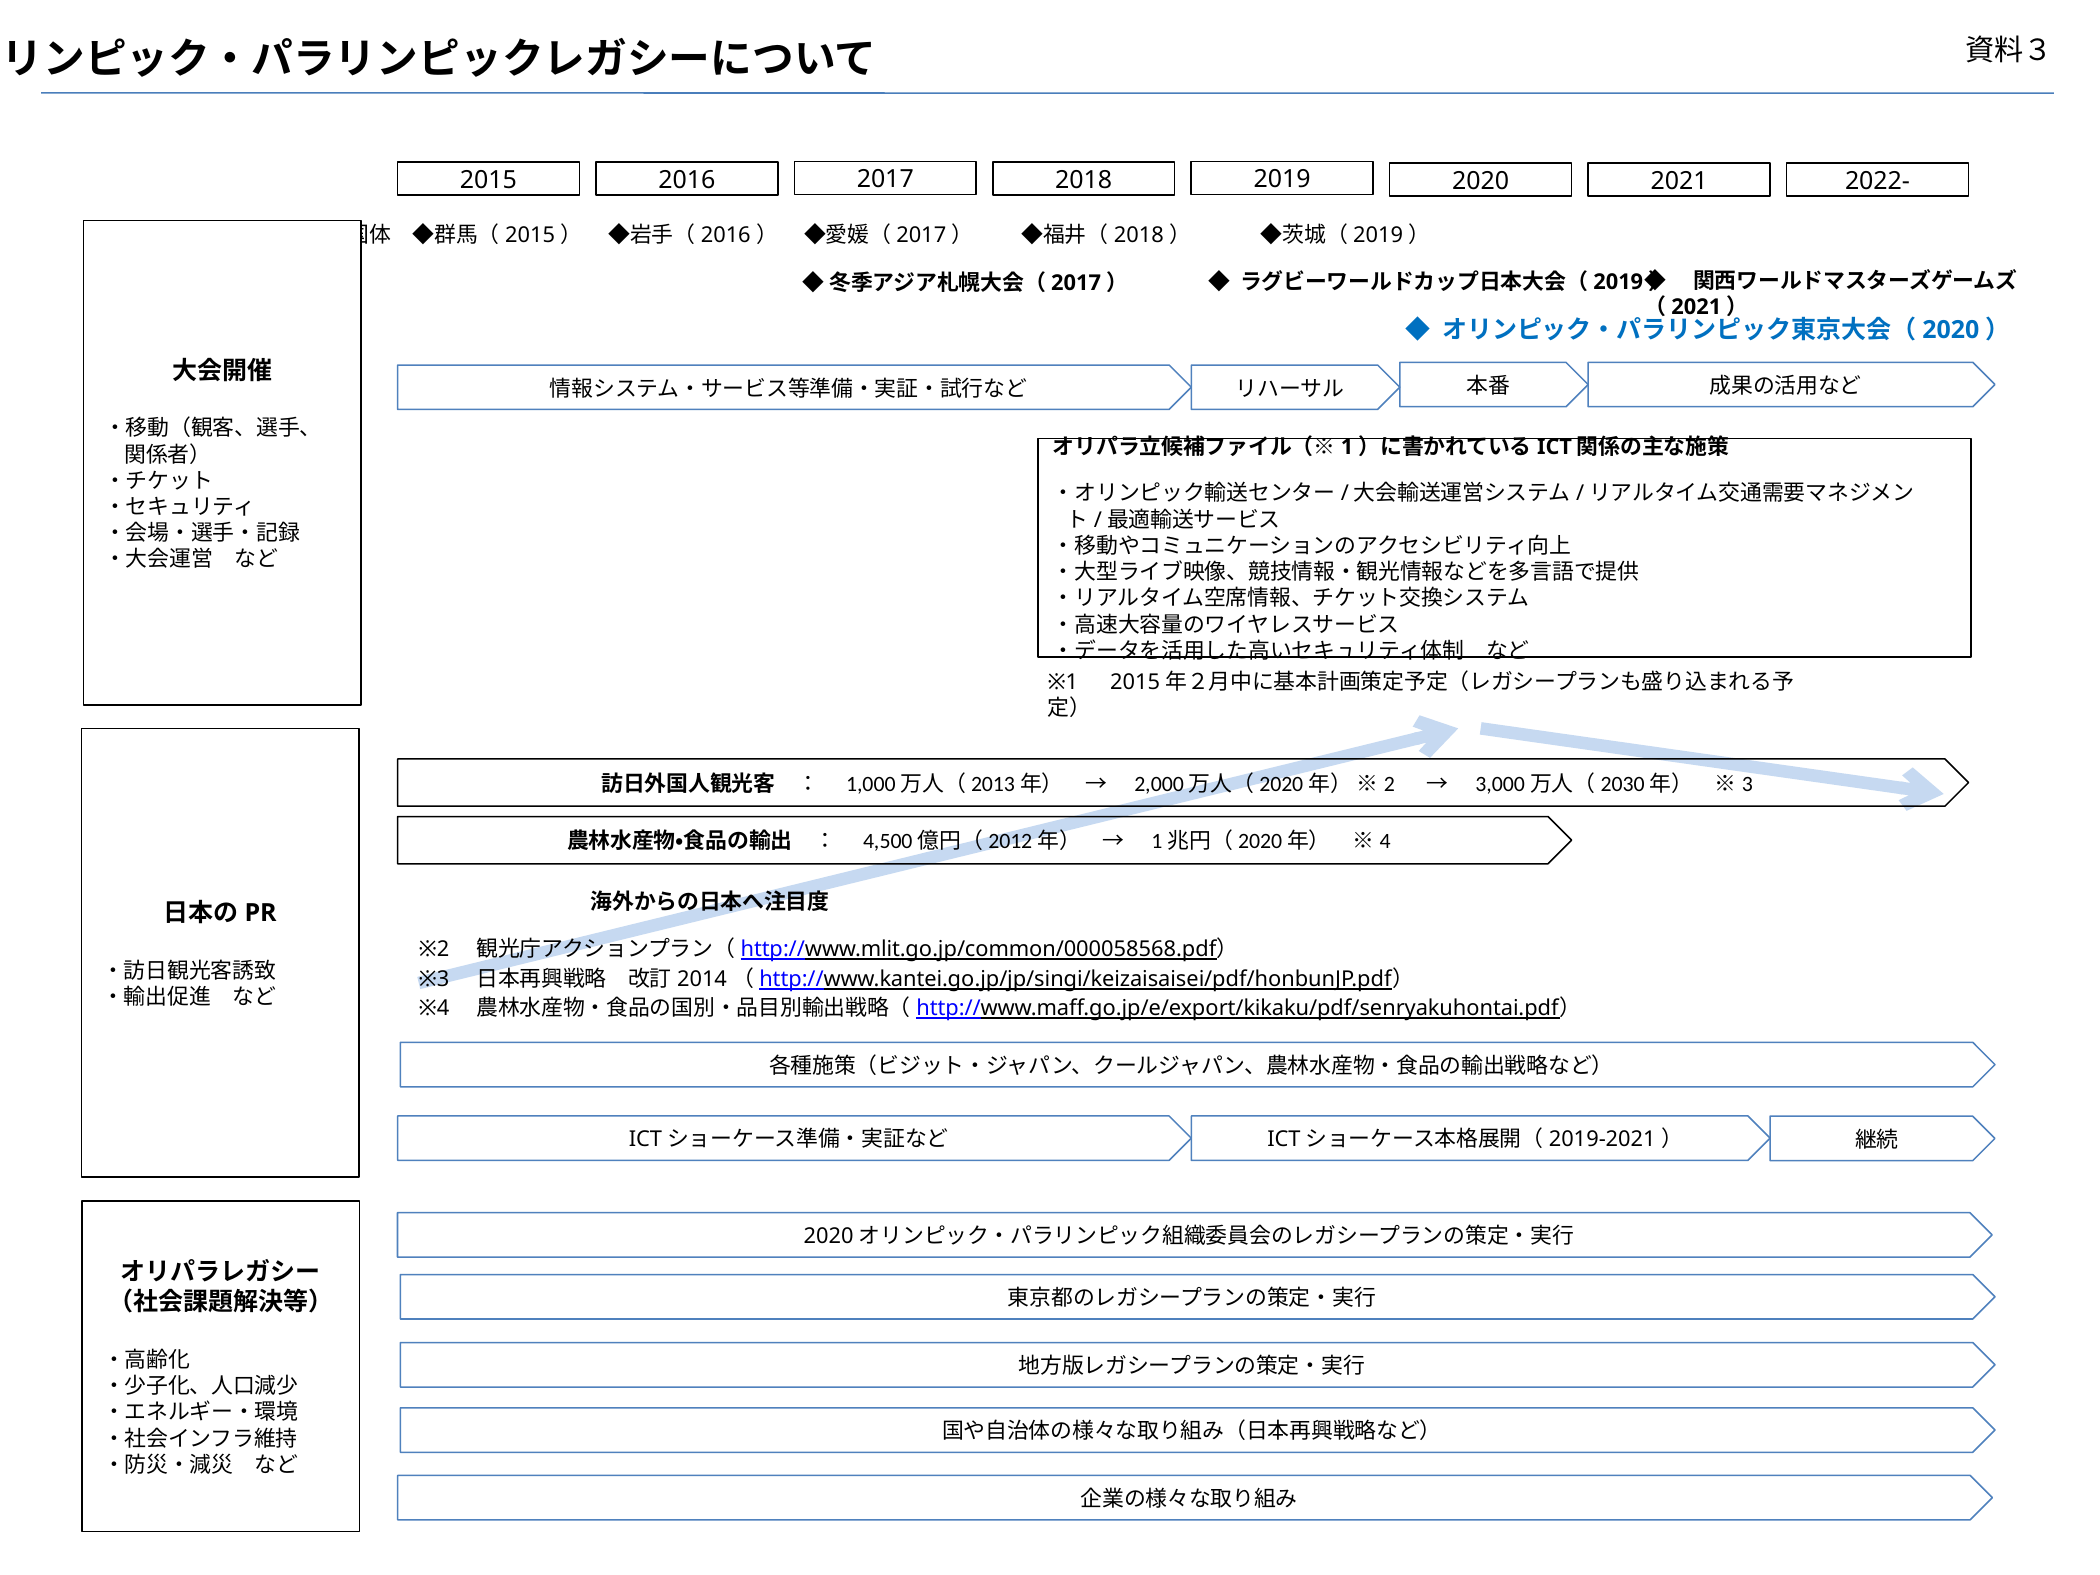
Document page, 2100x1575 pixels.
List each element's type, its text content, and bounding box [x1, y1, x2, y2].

text_box 国体 ◆群馬（2015） ◆岩手（2016） ◆愛媛（2017） ◆福井（2018） ◆茨城（2019） [326, 209, 1452, 258]
text_box 成果の活用など [1586, 360, 1998, 409]
text_box オリンピック・パラリンピックレガシーについて [0, 21, 898, 93]
text_box 情報システム・サービス等準備・実証・試行など [395, 362, 1194, 412]
text_box ICTショーケース本格展開（2019-2021） [1189, 1113, 1767, 1163]
text_box 日本のPR ・訪日観光客誘致 ・輸出促進 など [79, 726, 361, 1179]
text_box ※2 観光庁アクションプラン（http://www.mlit.go.jp/common/000058568.pdf） ※3 日本再興戦略 改訂2014（http://www.kantei.go.jp/jp/singi/keizaisaisei/pdf/honbunJP.pdf） ※4 農林水産物・食品の国別・品目別輸出戦略（http://www.maff.go.jp/e/export/kikaku/pdf/senryakuhontai.pdf） [397, 924, 1787, 1034]
text_box 農林水産物・食品の輸出 ： 4,500億円（2012年） → 1兆円（2020年） ※4 [1463, 814, 1574, 866]
text_box 2021 [1586, 161, 1772, 198]
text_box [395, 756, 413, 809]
text_box 2015 [395, 160, 581, 197]
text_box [1480, 728, 1944, 795]
text_box 2022- [1784, 161, 1971, 198]
text_box 大会開催 ・移動（観客、選手、関係者） ・チケット ・セキュリティ ・会場・選手・記録 ・大会運営 など [81, 218, 363, 707]
text_box 資料３ [1944, 20, 2075, 77]
text_box 東京都のレガシープランの策定・実行 [398, 1272, 1998, 1322]
text_box 2020 [1388, 161, 1574, 198]
text_box リハーサル [1189, 362, 1397, 412]
text_box 2017 [792, 159, 978, 197]
text_box 2016 [594, 160, 780, 197]
text_box ◆ オリンピック・パラリンピック東京大会（2020） [1384, 305, 2032, 355]
text_box 2018 [991, 160, 1177, 197]
text_box ◆ ラグビーワールドカップ日本大会（2019） [1187, 257, 1692, 305]
text_box ※1 2015年２月中に基本計画策定予定（レガシープランも盛り込まれる予定） [1026, 657, 1818, 731]
text_box 継続 [1767, 1114, 1998, 1163]
text_box ICTショーケース準備・実証など [395, 1113, 1194, 1163]
text_box 農林水産物・食品の輸出 ： 4,500億円（2012年） → 1兆円（2020年） ※4 [395, 814, 413, 866]
text_box 訪日外国人観光客 ： 1,000万人（2013年） → 2,000万人（2020年） ※2 → 3,000万人（2030年） ※3 [1463, 756, 1971, 809]
text_box 企業の様々な取り組み [395, 1473, 1995, 1522]
text_box 各種施策（ビジット・ジャパン、クールジャパン、農林水産物・食品の輸出戦略など） [398, 1040, 1998, 1089]
text_box ◆ 関西ワールドマスターズゲームズ（2021） [1623, 255, 2100, 330]
text_box オリパラレガシー （社会課題解決等） ・高齢化 ・少子化、人口減少 ・エネルギー・環境 ・社会インフラ維持 ・防災・減災 など [80, 1199, 362, 1534]
text_box ◆冬季アジア札幌大会（2017） [781, 258, 1150, 305]
text_box オリパラ立候補ファイル（※1）に書かれているICT関係の主な施策 ・オリンピック輸送センター/大会輸送運営システム/リアルタイム交通需要マネジメント/最適輸送サービス ・移動やコミュニケーションのアクセシビリティ向上 ・大型ライブ映像、競技情報・観光情報などを多言語で提供 ・リアルタイム空席情報、チケット交換システム ・高速大容量のワイヤレスサービス ・データを活用した高いセキュリティ体制 など [1036, 436, 1973, 659]
text_box 2019 [1189, 159, 1375, 197]
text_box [418, 728, 1459, 984]
text_box 本番 [1397, 360, 1586, 409]
text_box 2020オリンピック・パラリンピック組織委員会のレガシープランの策定・実行 [395, 1210, 1995, 1260]
text_box 地方版レガシープランの策定・実行 [398, 1340, 1998, 1390]
text_box 国や自治体の様々な取り組み（日本再興戦略など） [398, 1405, 1998, 1455]
